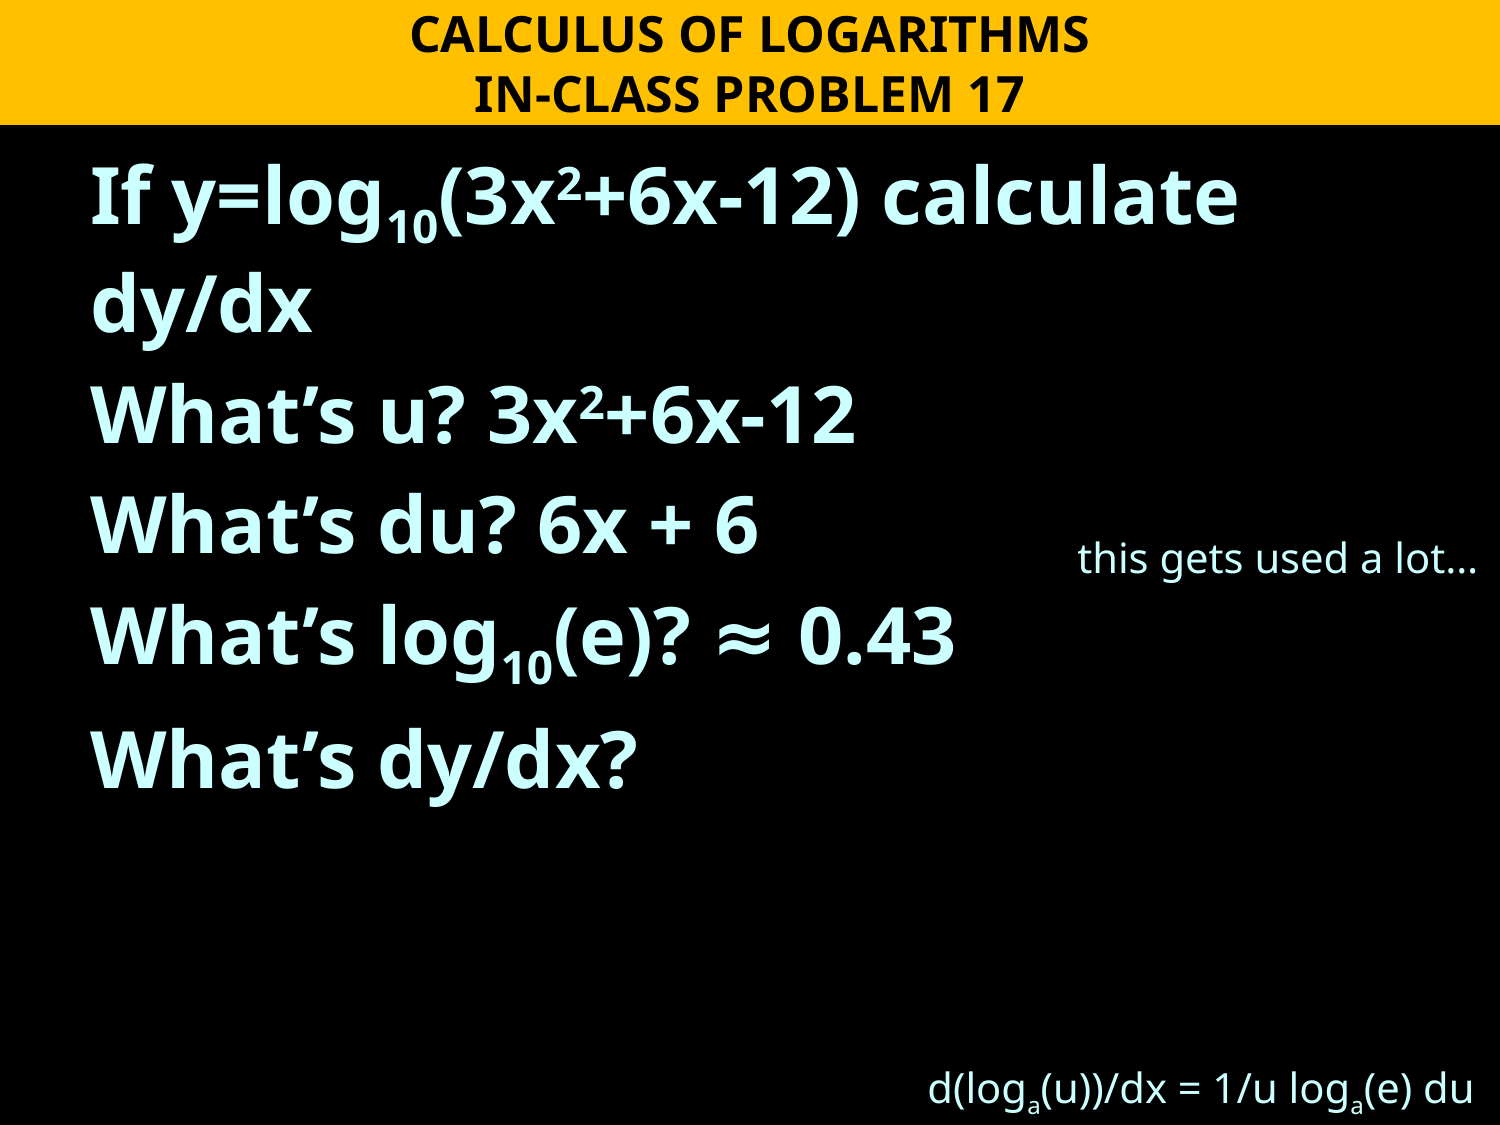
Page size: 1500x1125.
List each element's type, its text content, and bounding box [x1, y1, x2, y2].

text_box CALCULUS OF LOGARITHMS IN-CLASS PROBLEM 17 [0, 0, 1500, 125]
list If y=log10(3x2+6x-12) calculate dy/dx What’s u? 3x2+6x-12 What’s du? 6x + 6 What’s log10(e)? ≈ 0.43 What’s dy/dx? [75, 137, 1500, 1063]
text_box d(loga(u))/dx = 1/u loga(e) du [912, 1054, 1500, 1125]
text_box this gets used a lot… [1062, 524, 1500, 589]
